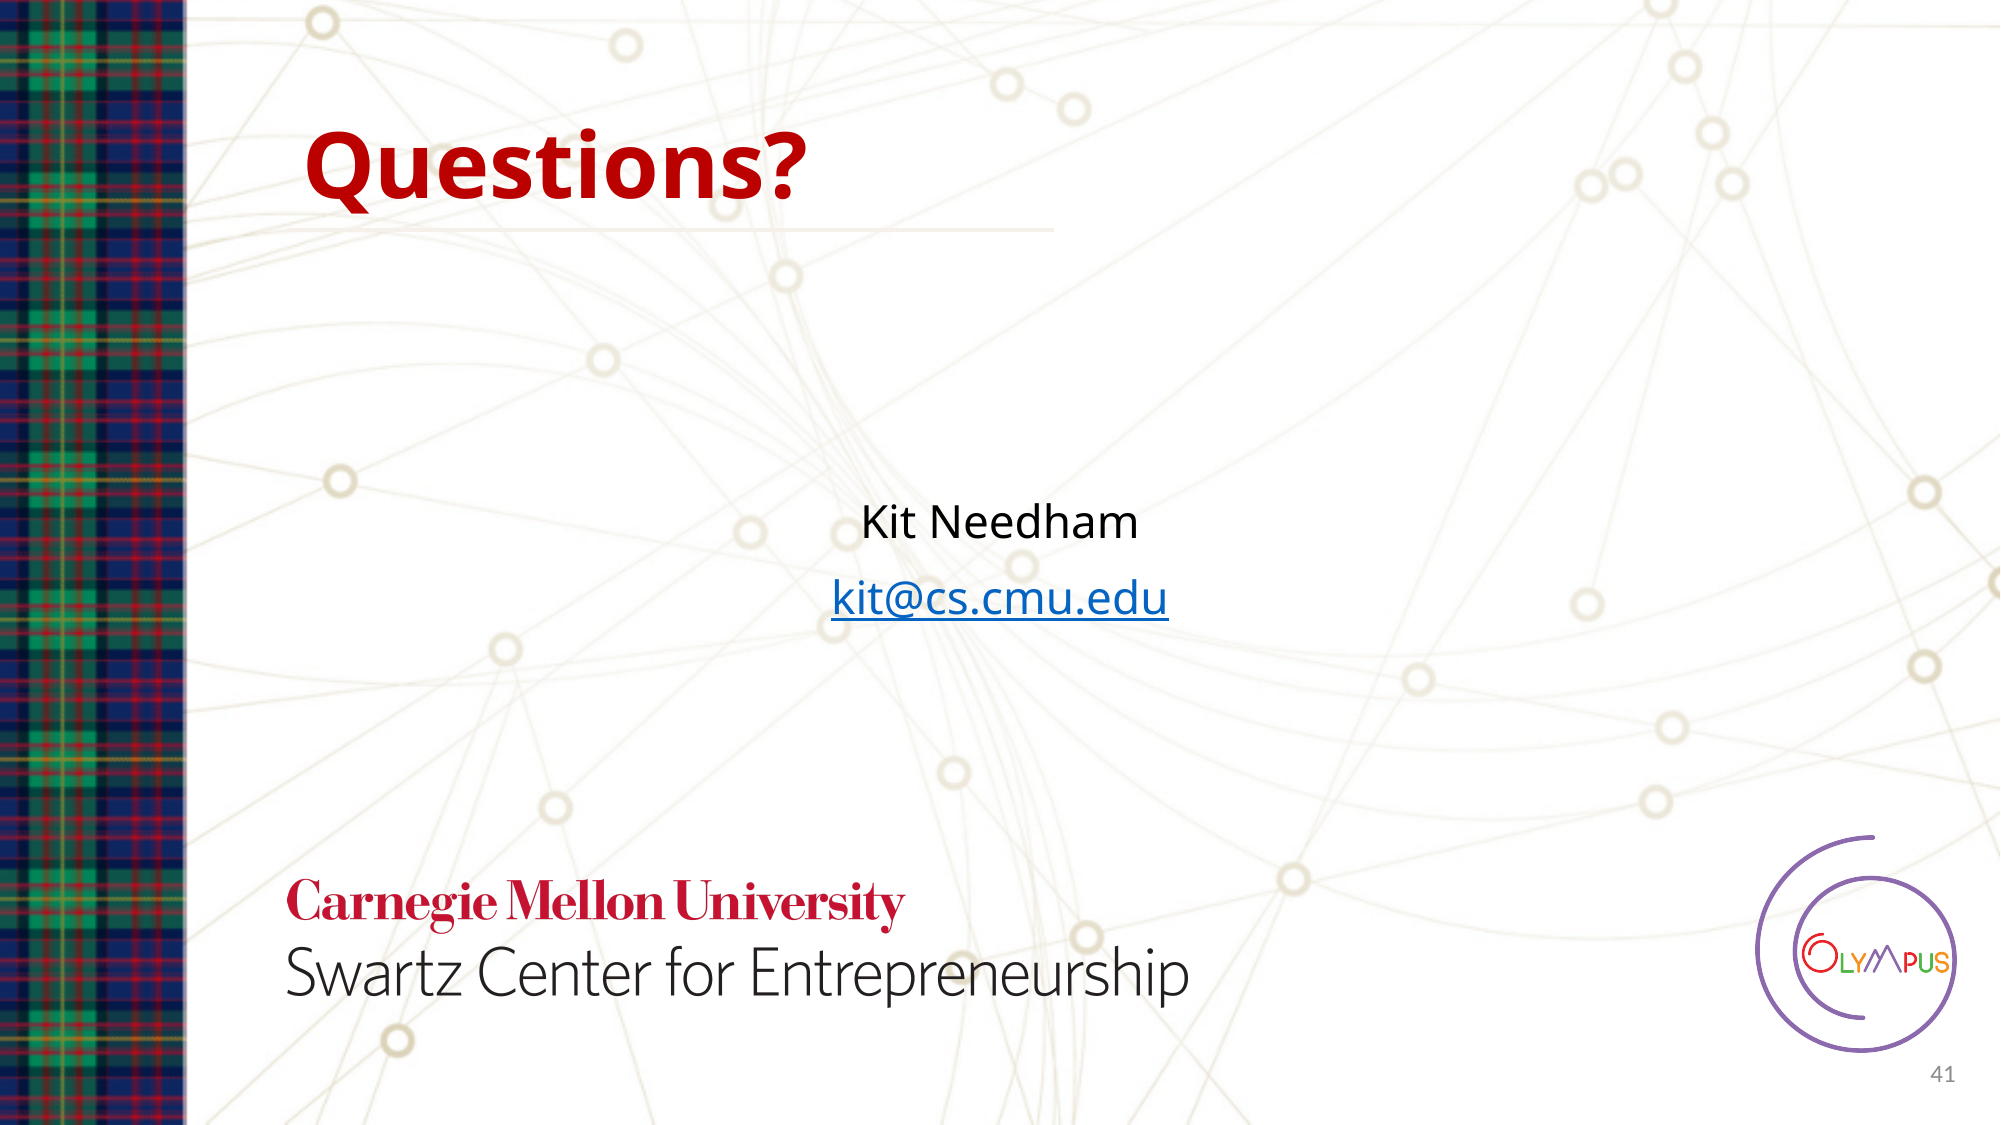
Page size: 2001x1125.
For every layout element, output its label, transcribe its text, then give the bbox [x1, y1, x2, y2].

picture [0, 0, 2001, 1125]
slide_number 41 [1412, 1042, 1971, 1103]
title Questions? [287, 59, 1713, 275]
text_box Kit Needham kit@cs.cmu.edu [287, 275, 1713, 974]
